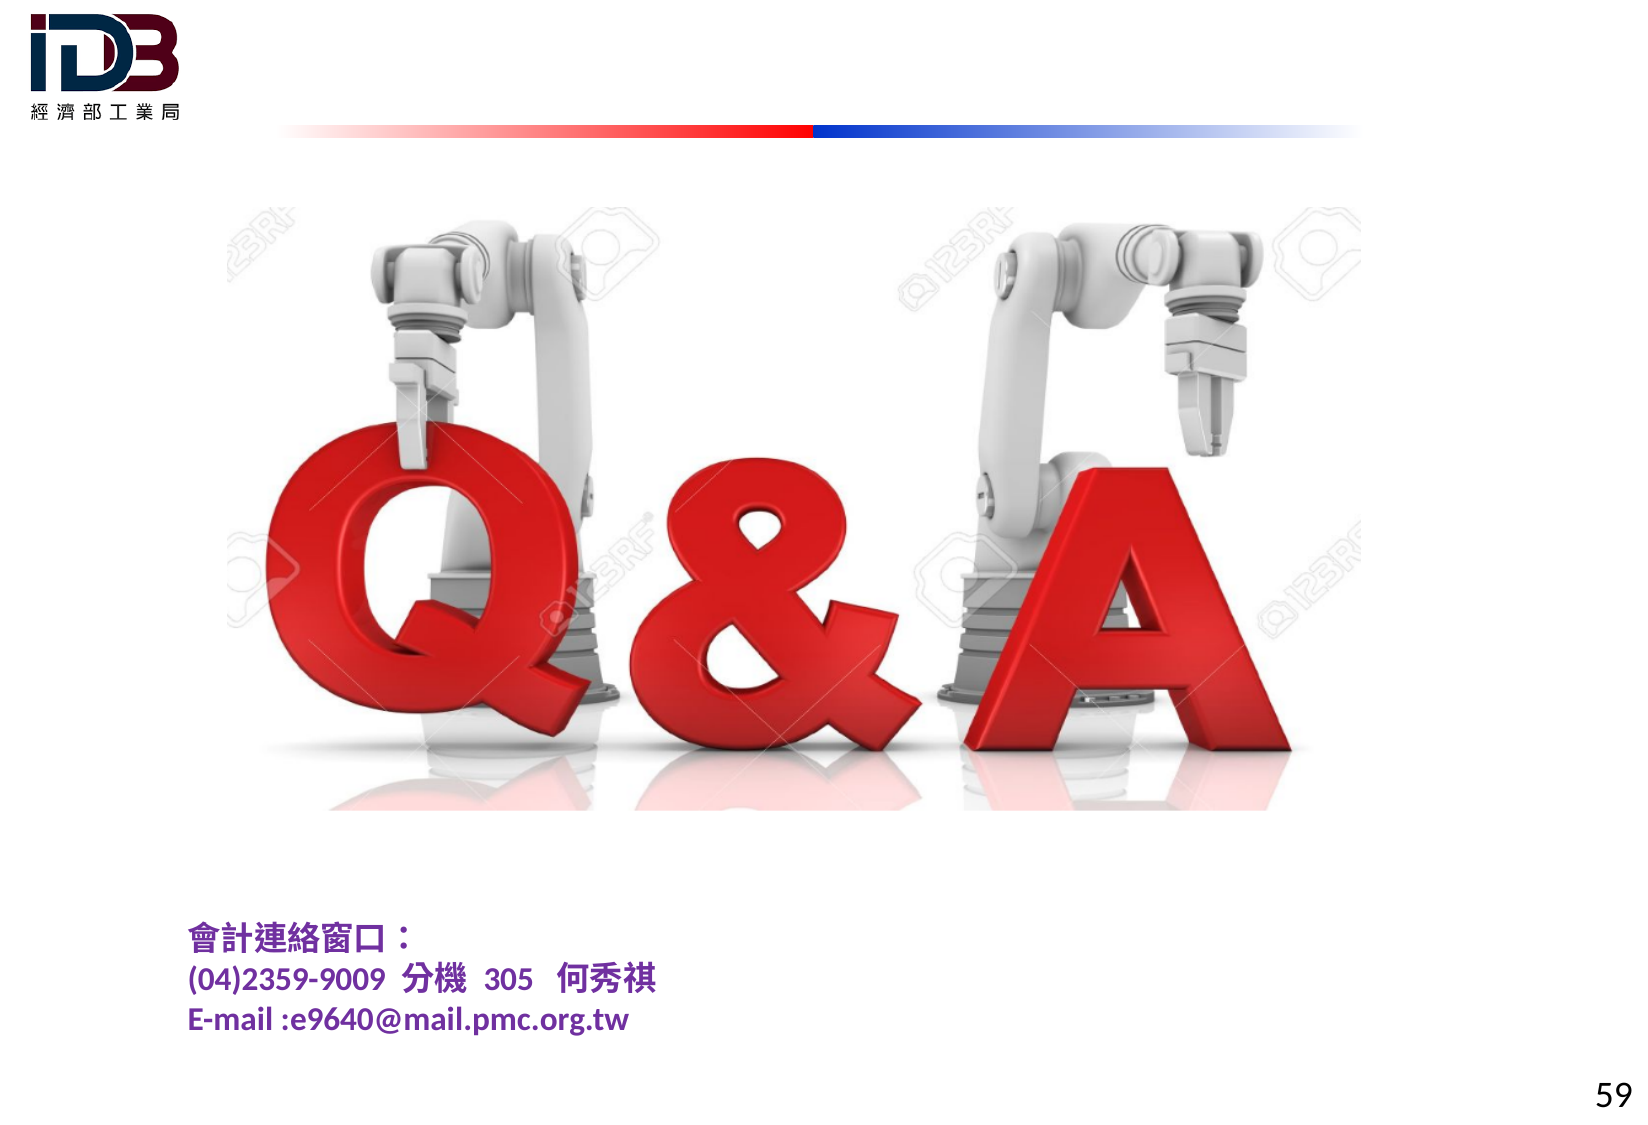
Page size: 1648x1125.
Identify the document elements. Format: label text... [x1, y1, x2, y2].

text_box 會計連絡窗口： (04)2359-9009 分機 305 何秀祺 E-mail :e9640@mail.pmc.org.tw [173, 910, 1483, 1045]
picture [227, 207, 1361, 832]
picture [0, 0, 207, 132]
